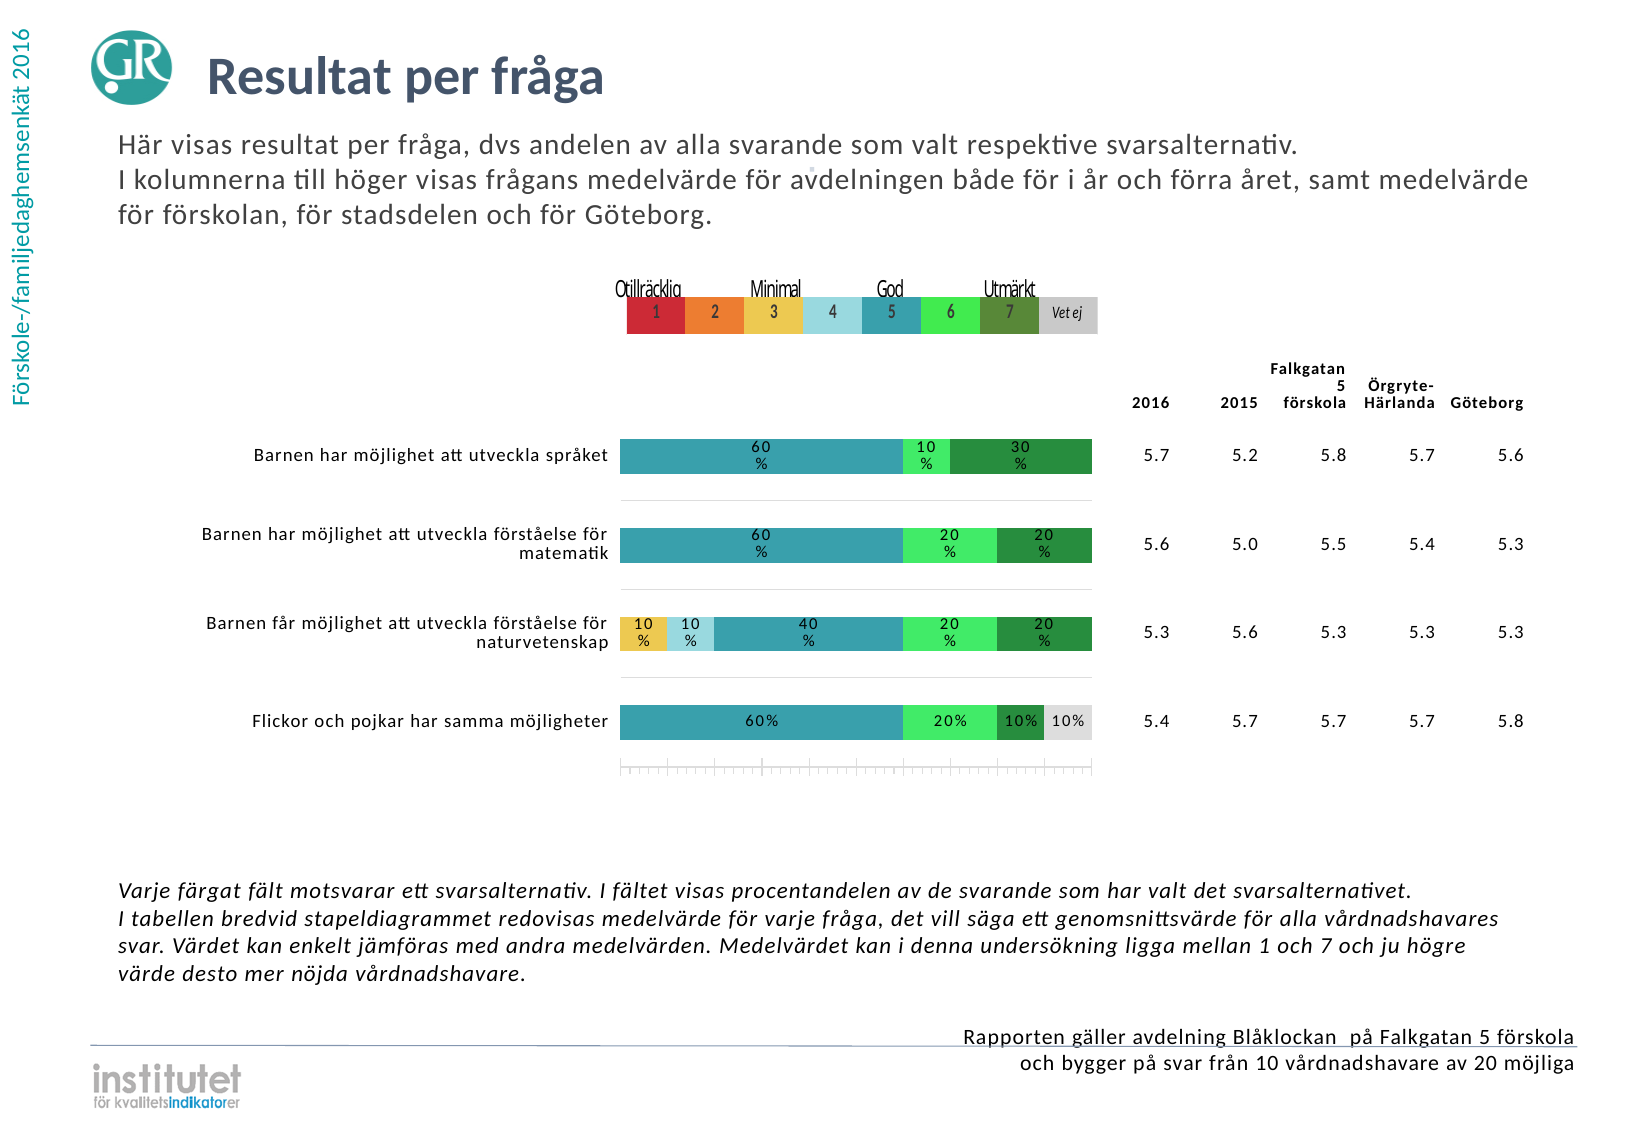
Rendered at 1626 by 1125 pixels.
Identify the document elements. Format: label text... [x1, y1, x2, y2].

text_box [118, 153, 1506, 213]
text_box Här visas resultat per fråga, dvs andelen av alla svarande som valt respektive svarsalternativ. I kolumnerna till höger visas frågans medelvärde för avdelningen både för i år och förra året, samt medelvärde för förskolan, för stadsdelen och för Göteborg. [118, 125, 1537, 262]
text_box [118, 324, 1453, 1039]
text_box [207, 40, 1460, 126]
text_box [609, 269, 1099, 336]
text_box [17, 1045, 1578, 1111]
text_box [118, 1047, 1506, 1052]
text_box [118, 875, 1506, 1045]
